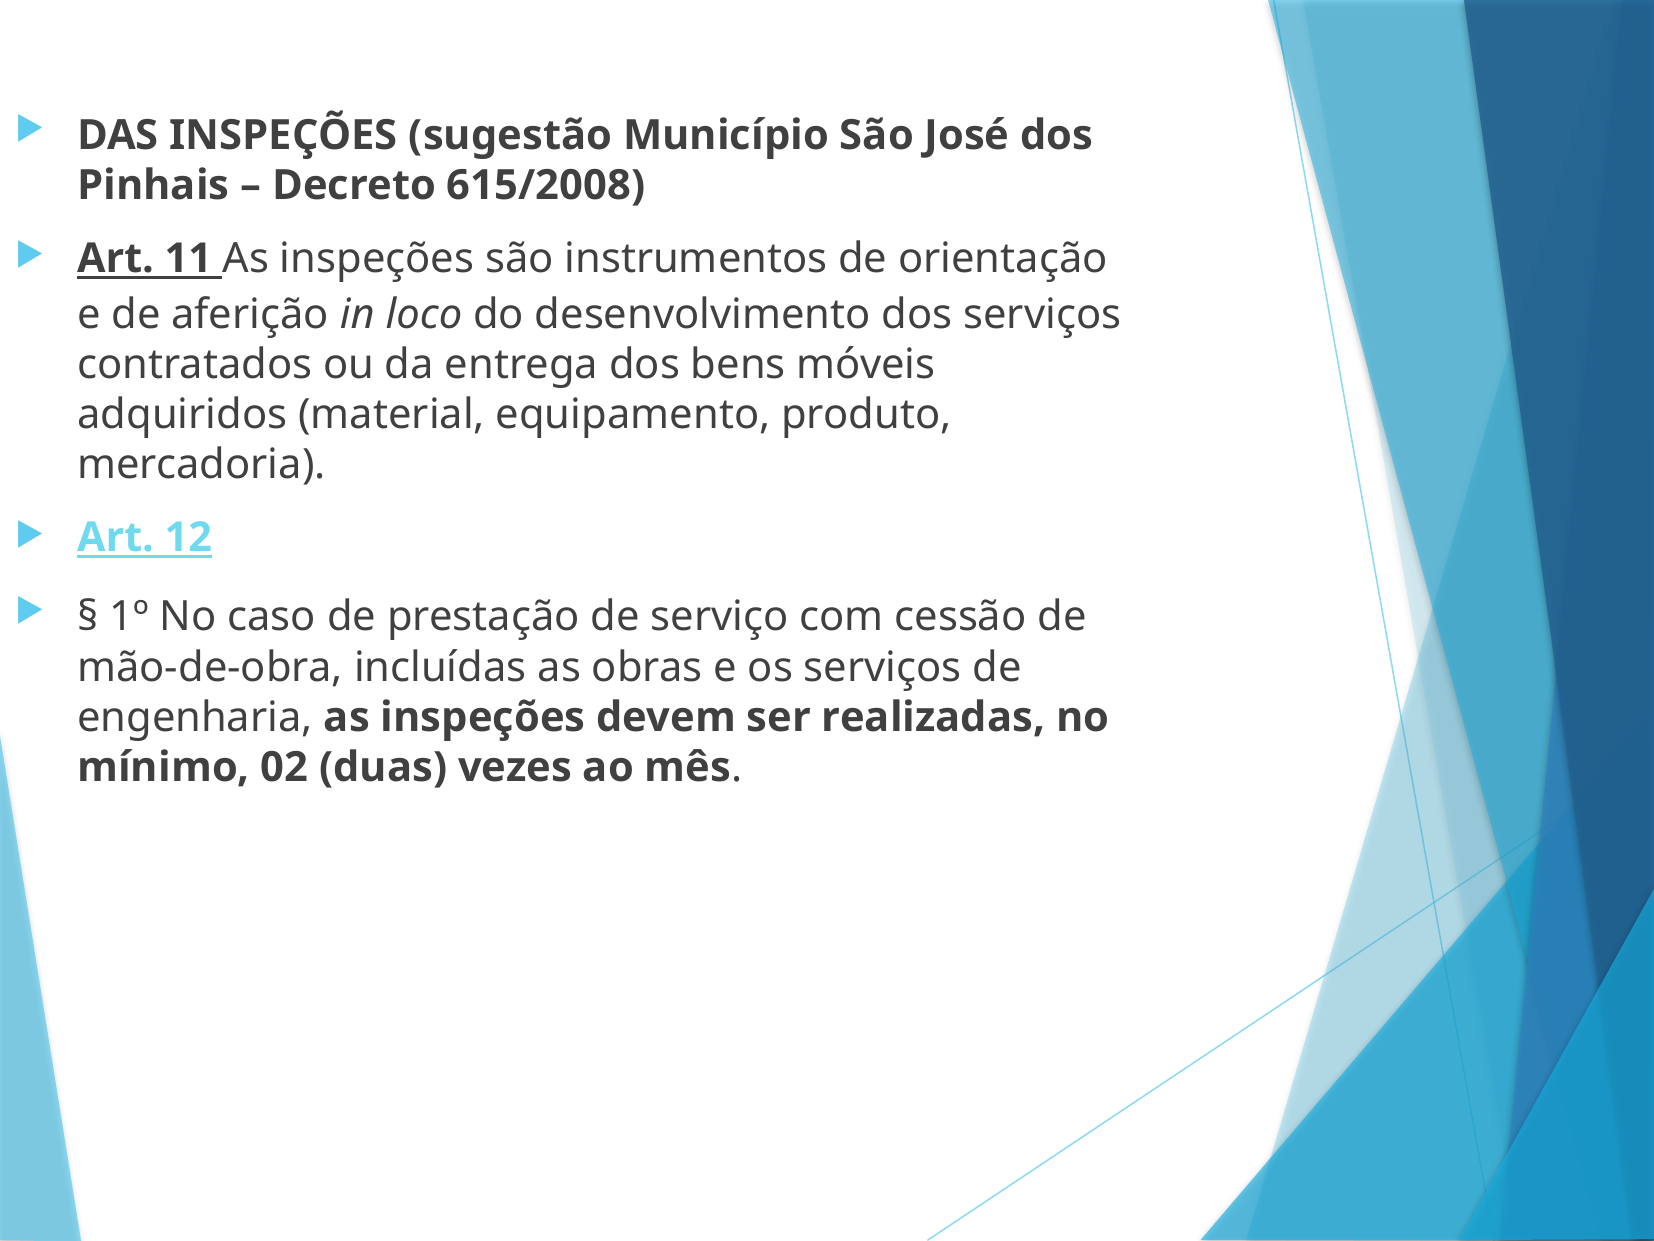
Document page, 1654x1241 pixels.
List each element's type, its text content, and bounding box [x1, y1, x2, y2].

list DAS INSPEÇÕES (sugestão Município São José dos Pinhais – Decreto 615/2008) Art. 11 As inspeções são instrumentos de orientação e de aferição in loco do desenvolvimento dos serviços contratados ou da entrega dos bens móveis adquiridos (material, equipamento, produto, mercadoria). Art. 12 § 1º No caso de prestação de serviço com cessão de mão-de-obra, incluídas as obras e os serviços de engenharia, as inspeções devem ser realizadas, no mínimo, 02 (duas) vezes ao mês. [0, 100, 1149, 803]
